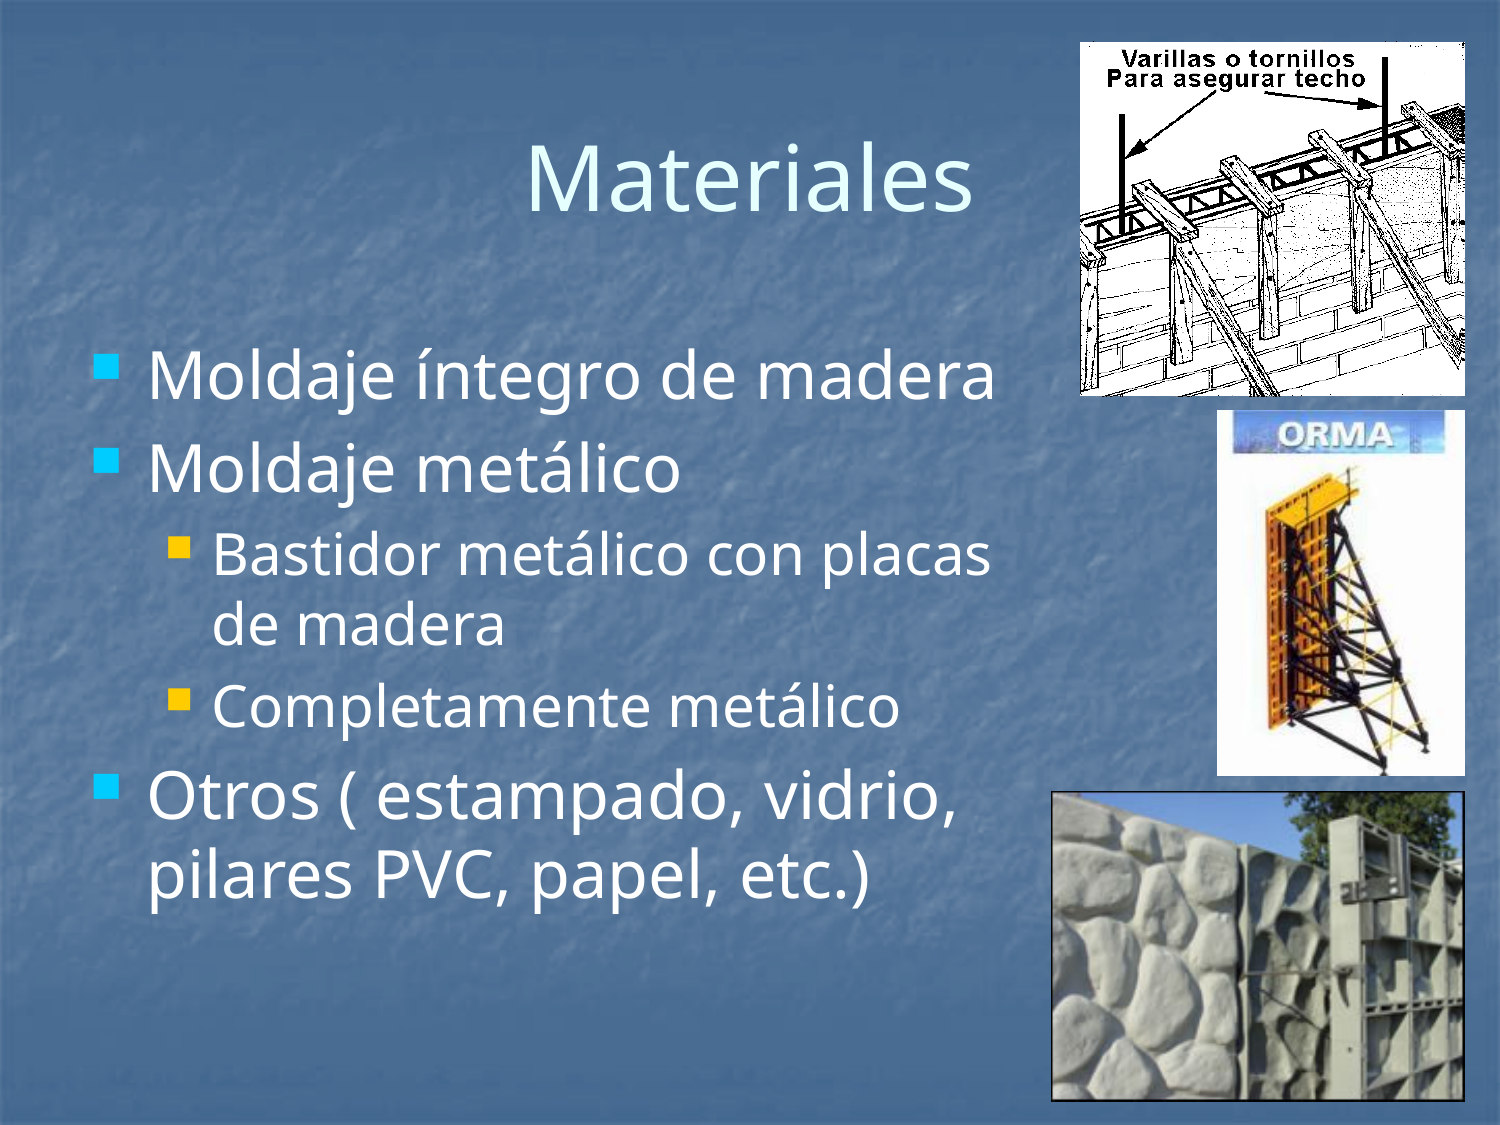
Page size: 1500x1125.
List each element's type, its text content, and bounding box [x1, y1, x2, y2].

list Moldaje íntegro de madera Moldaje metálico Bastidor metálico con placas de madera Completamente metálico Otros ( estampado, vidrio, pilares PVC, papel, etc.) [74, 324, 1044, 1095]
picture [1051, 791, 1466, 1102]
picture [1217, 409, 1466, 777]
picture [1080, 41, 1466, 397]
title Materiales [74, 62, 1075, 288]
